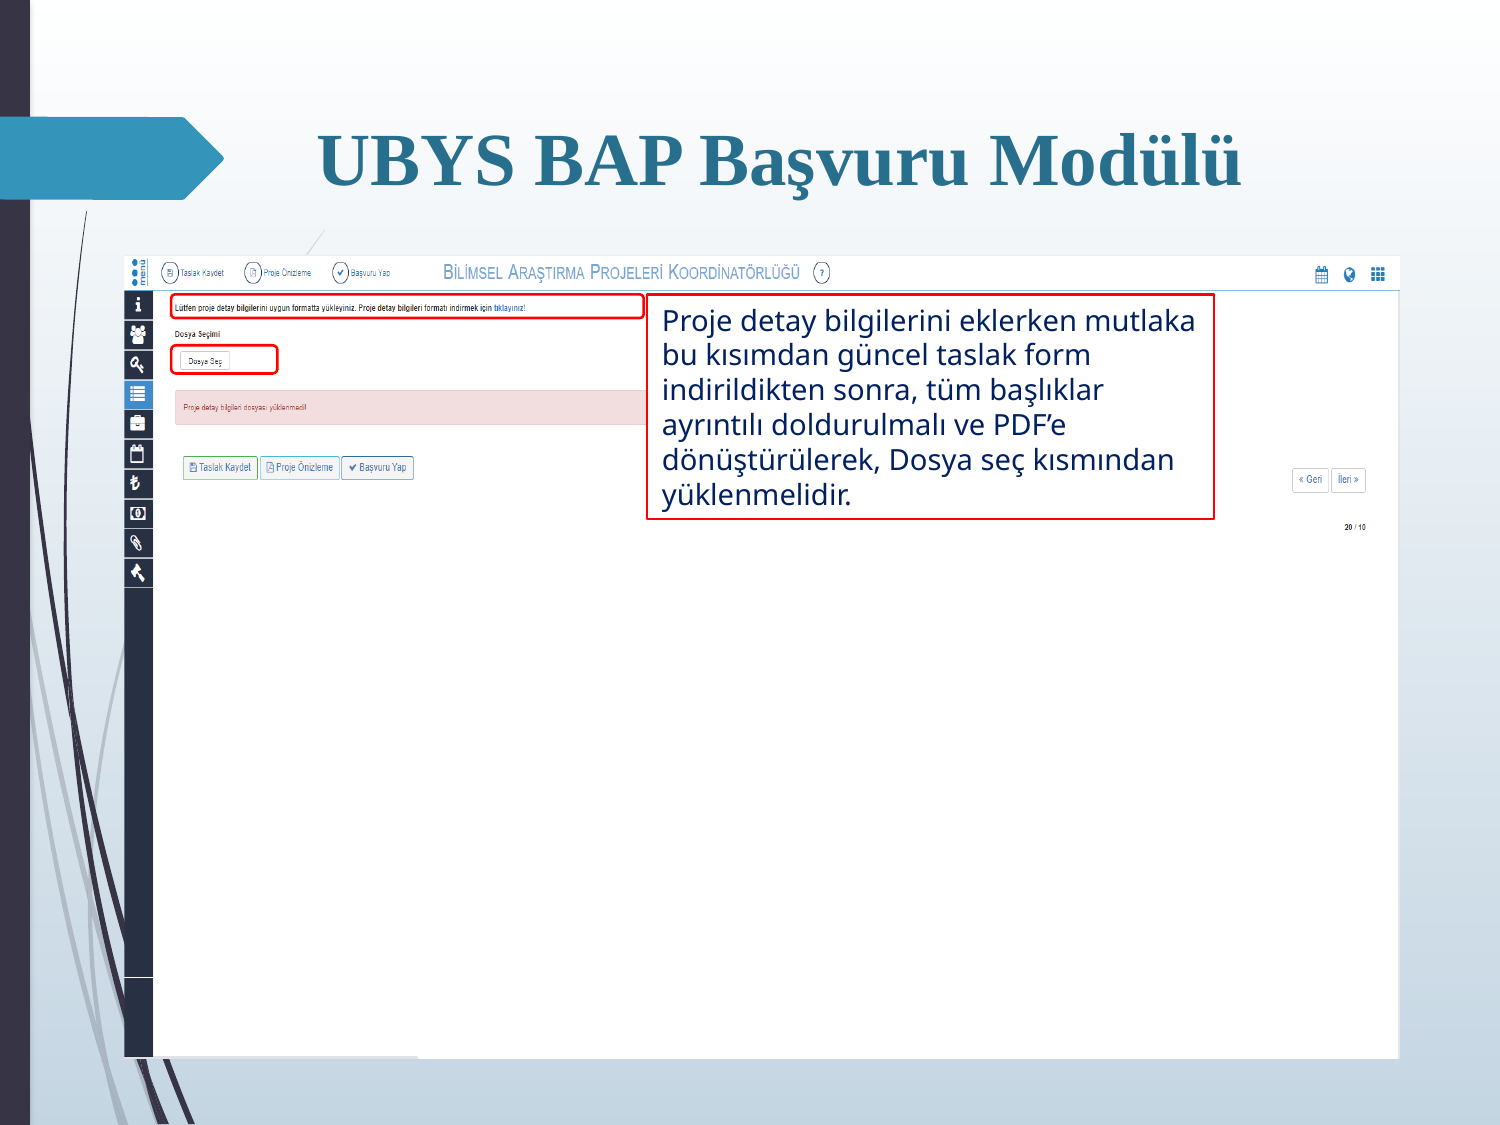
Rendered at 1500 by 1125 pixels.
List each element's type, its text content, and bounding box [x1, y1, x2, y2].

title UBYS BAP Başvuru Modülü [301, 102, 1400, 220]
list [123, 255, 1401, 1059]
